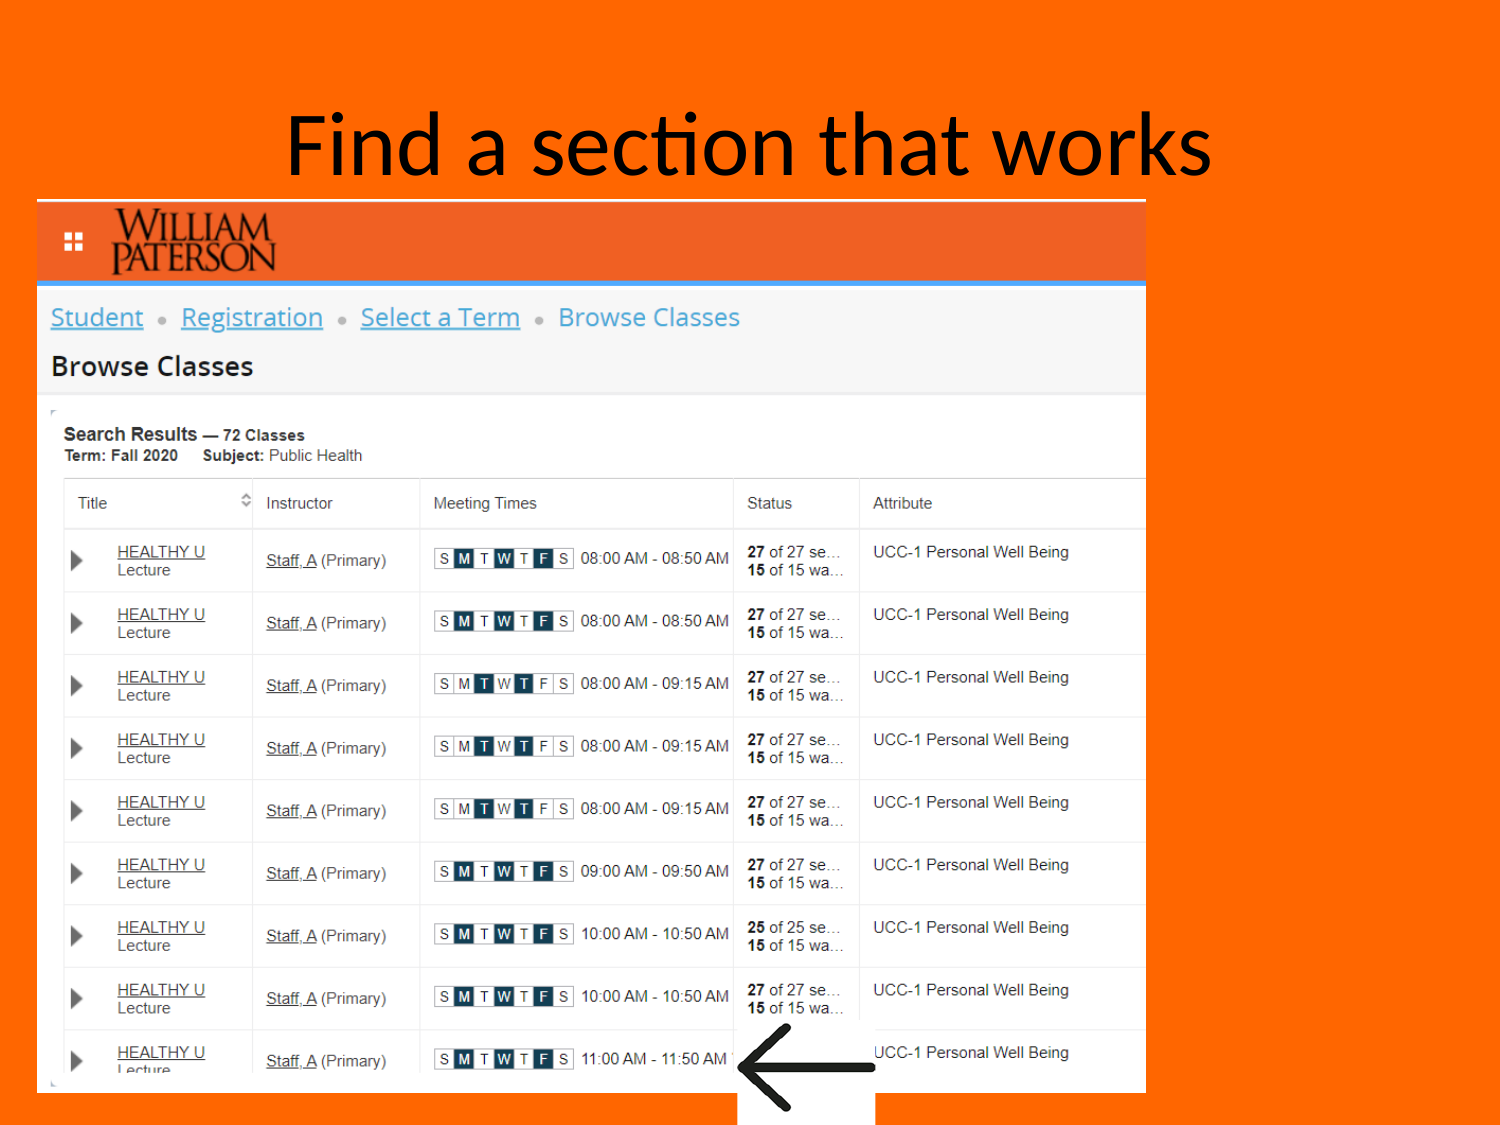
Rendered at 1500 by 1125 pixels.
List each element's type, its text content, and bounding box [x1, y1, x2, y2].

title Find a section that works [75, 45, 1425, 233]
picture [37, 199, 1146, 1125]
